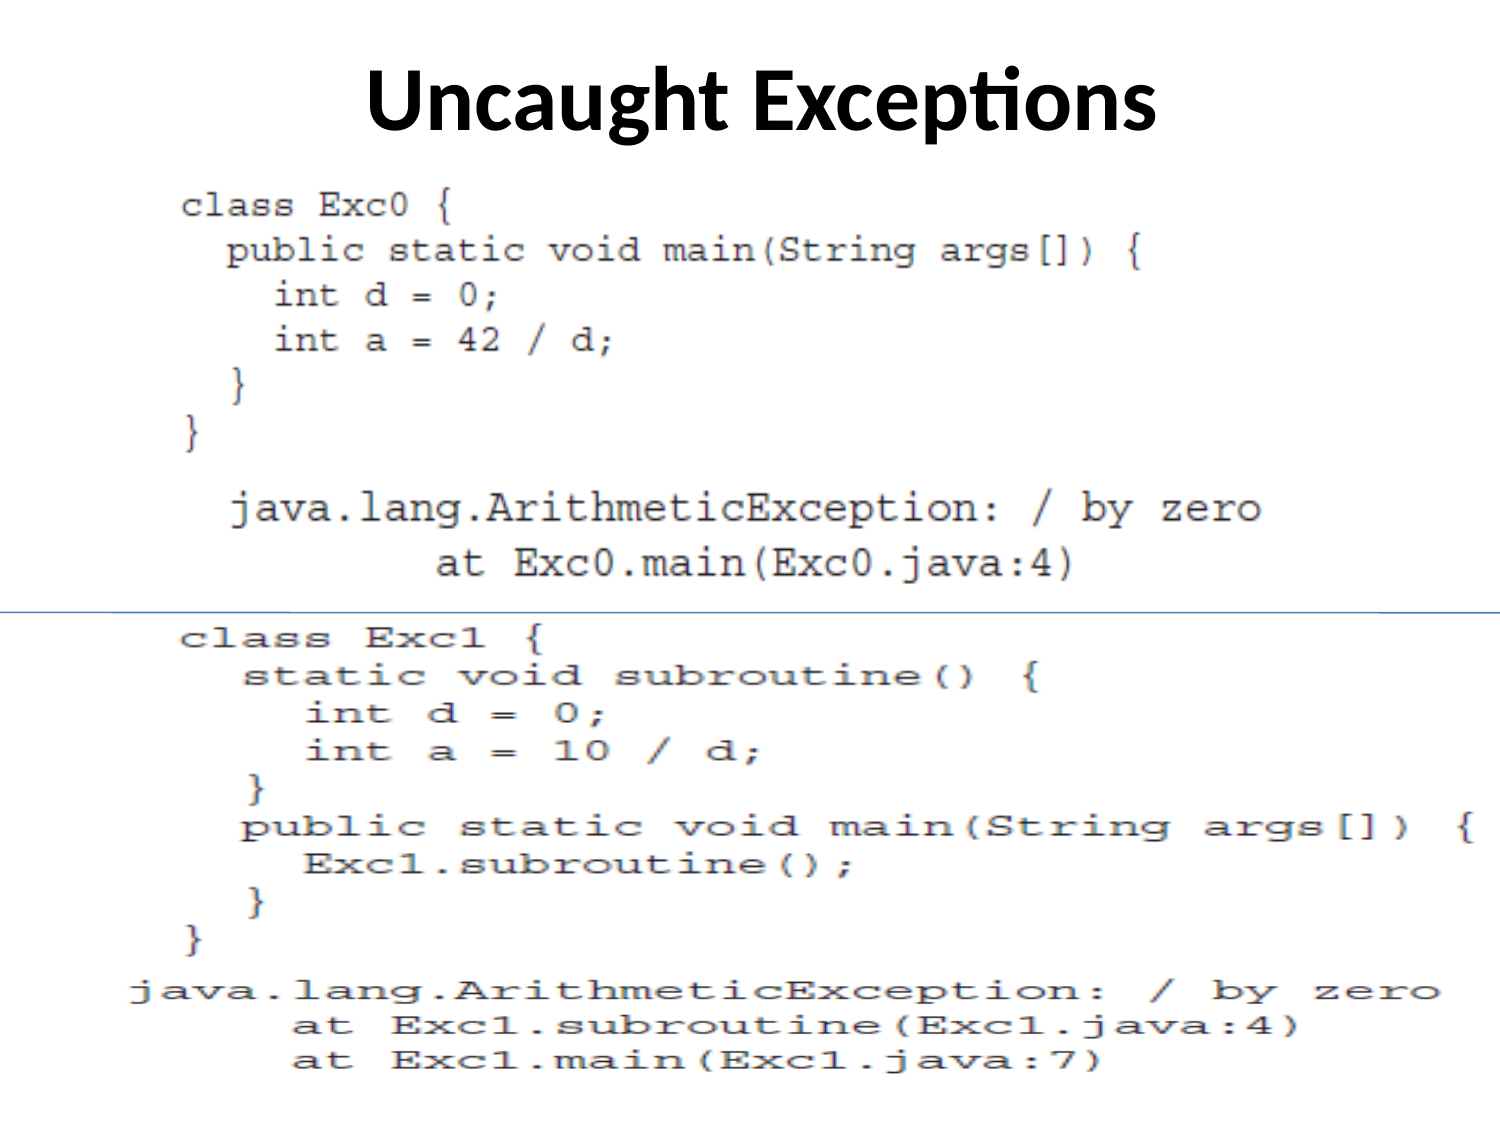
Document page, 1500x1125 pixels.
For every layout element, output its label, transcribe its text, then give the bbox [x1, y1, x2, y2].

picture [74, 974, 1463, 1091]
title Uncaught Exceptions [87, 0, 1438, 188]
picture [62, 613, 1500, 967]
picture [62, 474, 1500, 612]
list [99, 162, 1201, 503]
